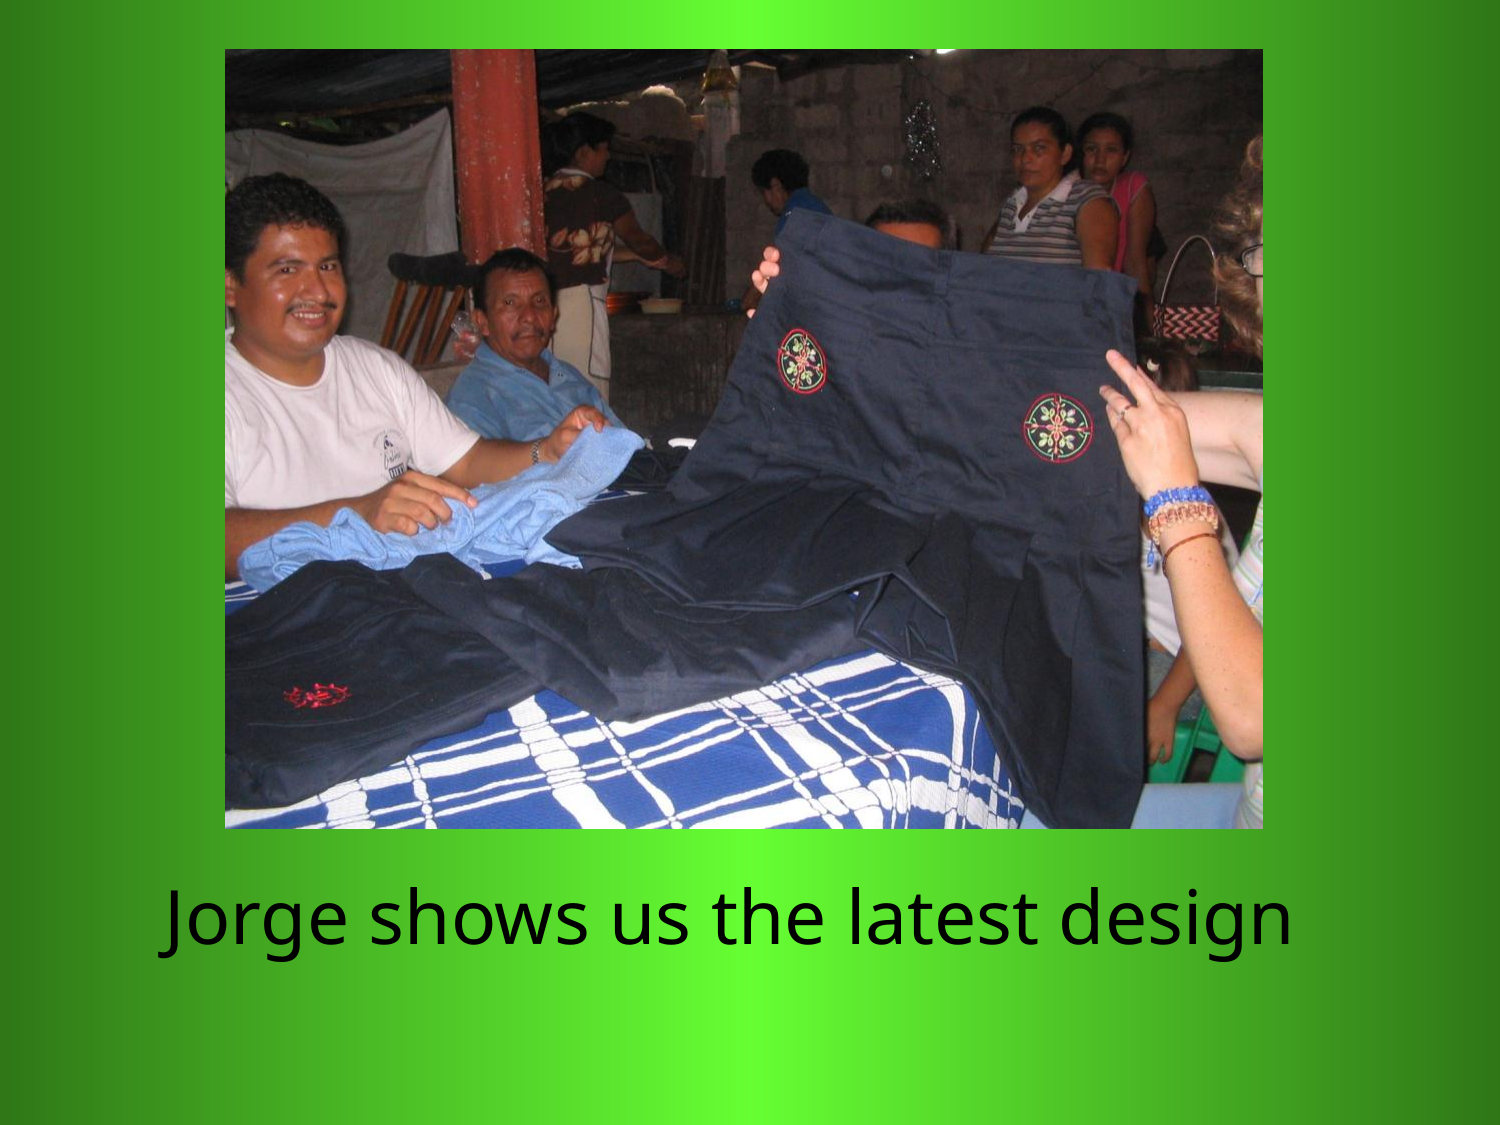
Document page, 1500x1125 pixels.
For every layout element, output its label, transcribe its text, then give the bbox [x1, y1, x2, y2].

picture [224, 49, 1263, 829]
text_box Jorge shows us the latest design [149, 862, 1413, 968]
